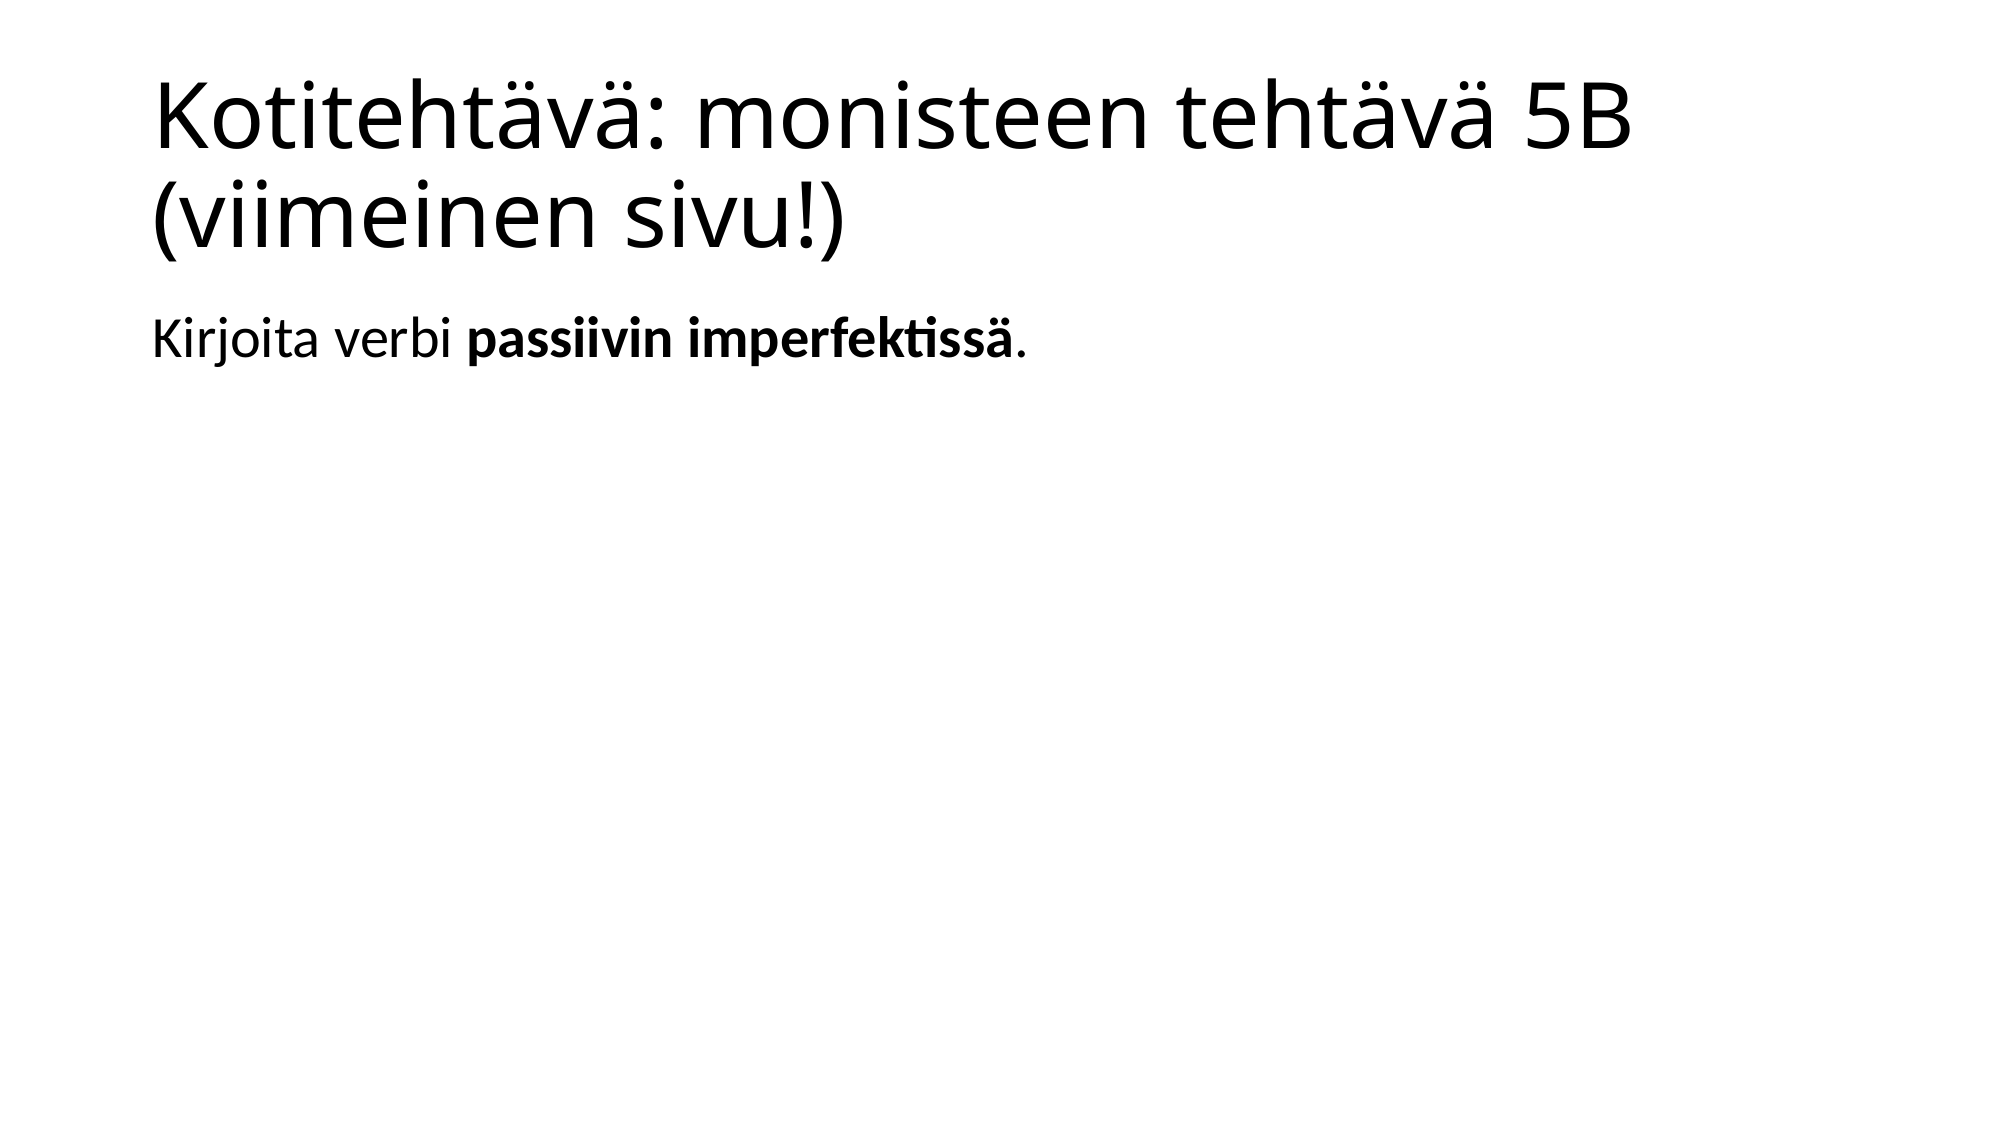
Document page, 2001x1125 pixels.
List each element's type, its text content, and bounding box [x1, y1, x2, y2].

title Kotitehtävä: monisteen tehtävä 5B (viimeinen sivu!) [137, 59, 1863, 278]
list Kirjoita verbi passiivin imperfektissä. [137, 299, 1863, 1014]
